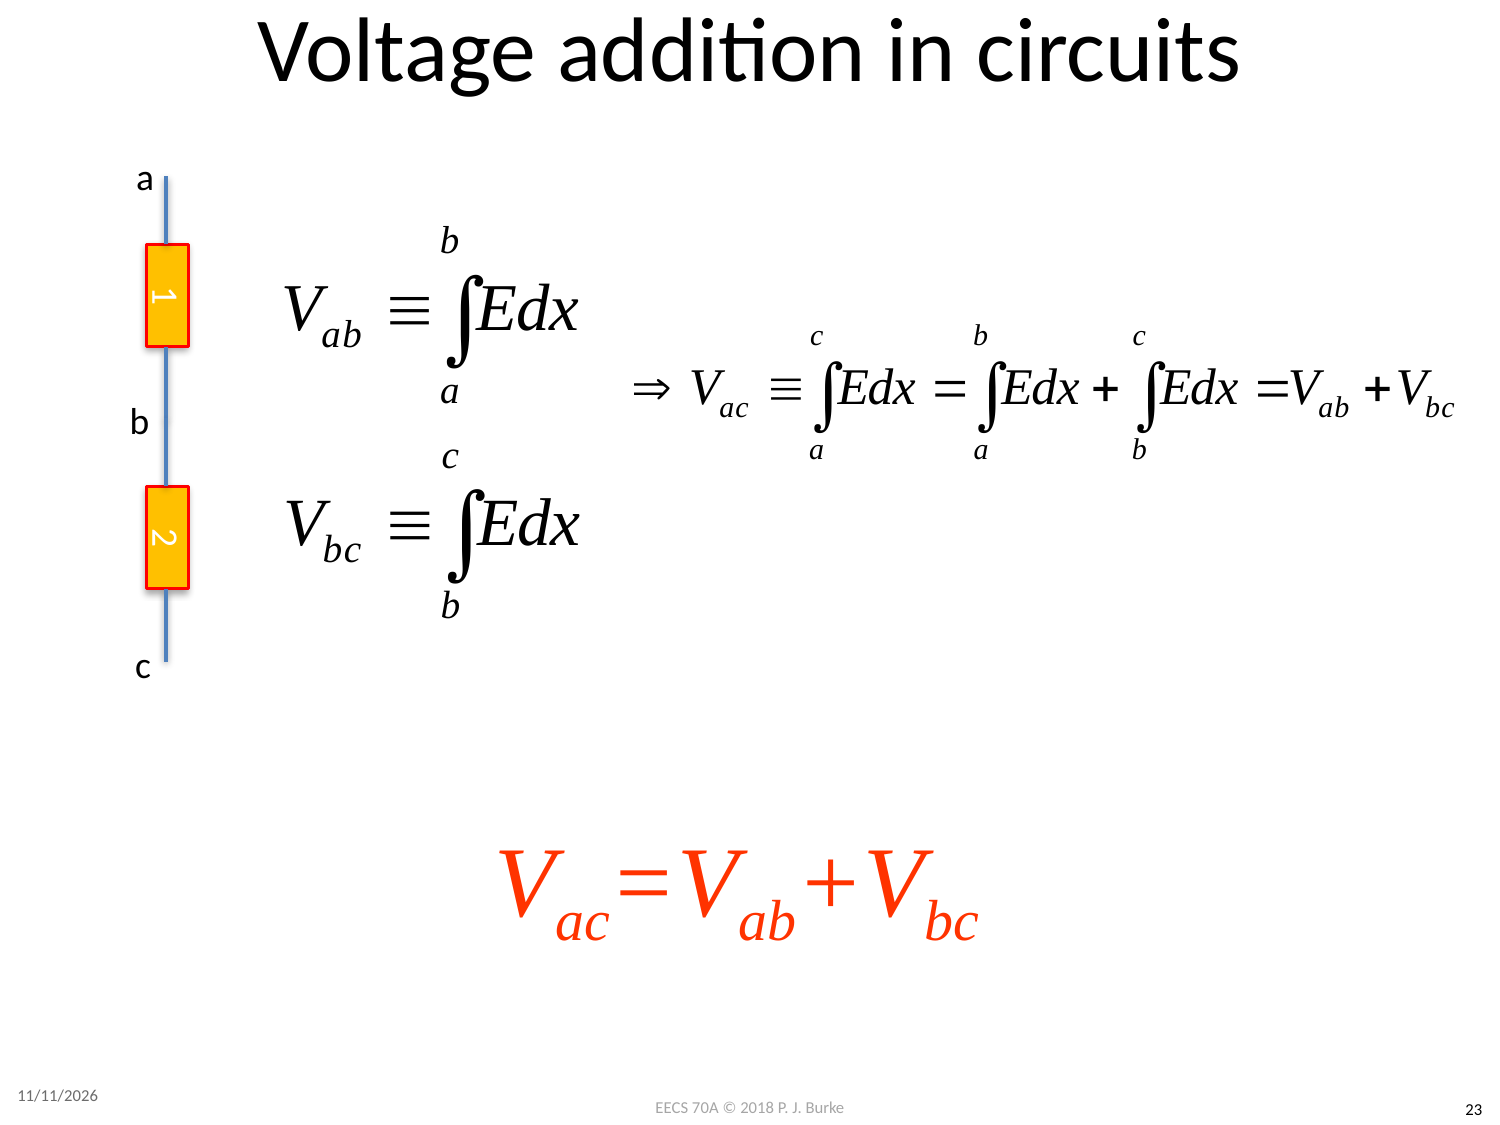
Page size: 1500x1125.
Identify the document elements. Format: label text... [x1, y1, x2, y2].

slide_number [2, 1065, 353, 1125]
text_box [279, 421, 596, 636]
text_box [624, 309, 1465, 474]
title Voltage addition in circuits [75, 0, 1425, 139]
text_box Vac=Vab+Vbc [474, 762, 999, 1007]
text_box a [121, 145, 170, 205]
text_box 1 [145, 244, 189, 348]
text_box b [114, 389, 165, 450]
text_box c [120, 633, 167, 694]
text_box 2 [145, 486, 189, 590]
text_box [277, 207, 596, 420]
